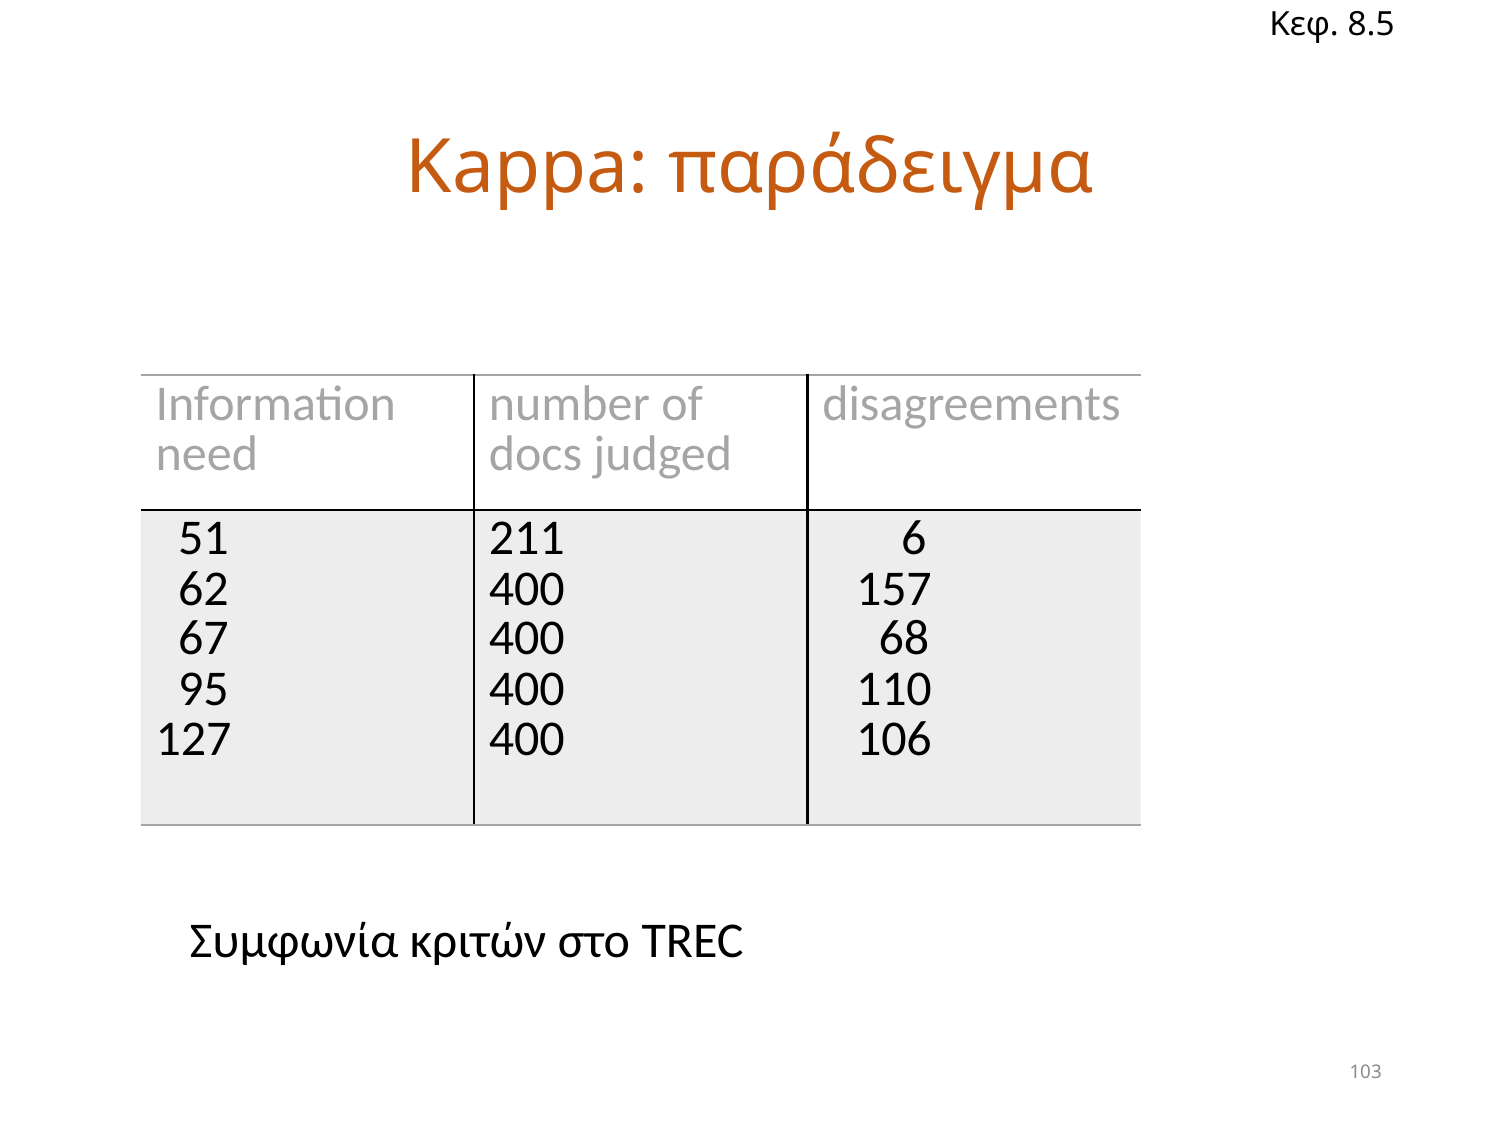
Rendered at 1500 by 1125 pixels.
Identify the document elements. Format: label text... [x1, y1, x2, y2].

table_cell 51 62 67 95 127 [141, 511, 473, 824]
text_box Κεφ. 8.5 [1254, 0, 1410, 50]
table_header disagreements [809, 376, 1141, 509]
table_header number of docs judged [475, 376, 806, 509]
text_box Συμφωνία κριτών στο TREC [174, 899, 1163, 975]
table_header Information need [141, 376, 473, 509]
slide_number 103 [1059, 1042, 1397, 1103]
table_cell 6 157 68 110 106 [809, 511, 1141, 824]
title Kappa: παράδειγμα [103, 59, 1397, 278]
table_cell 211 400 400 400 400 [475, 511, 806, 824]
